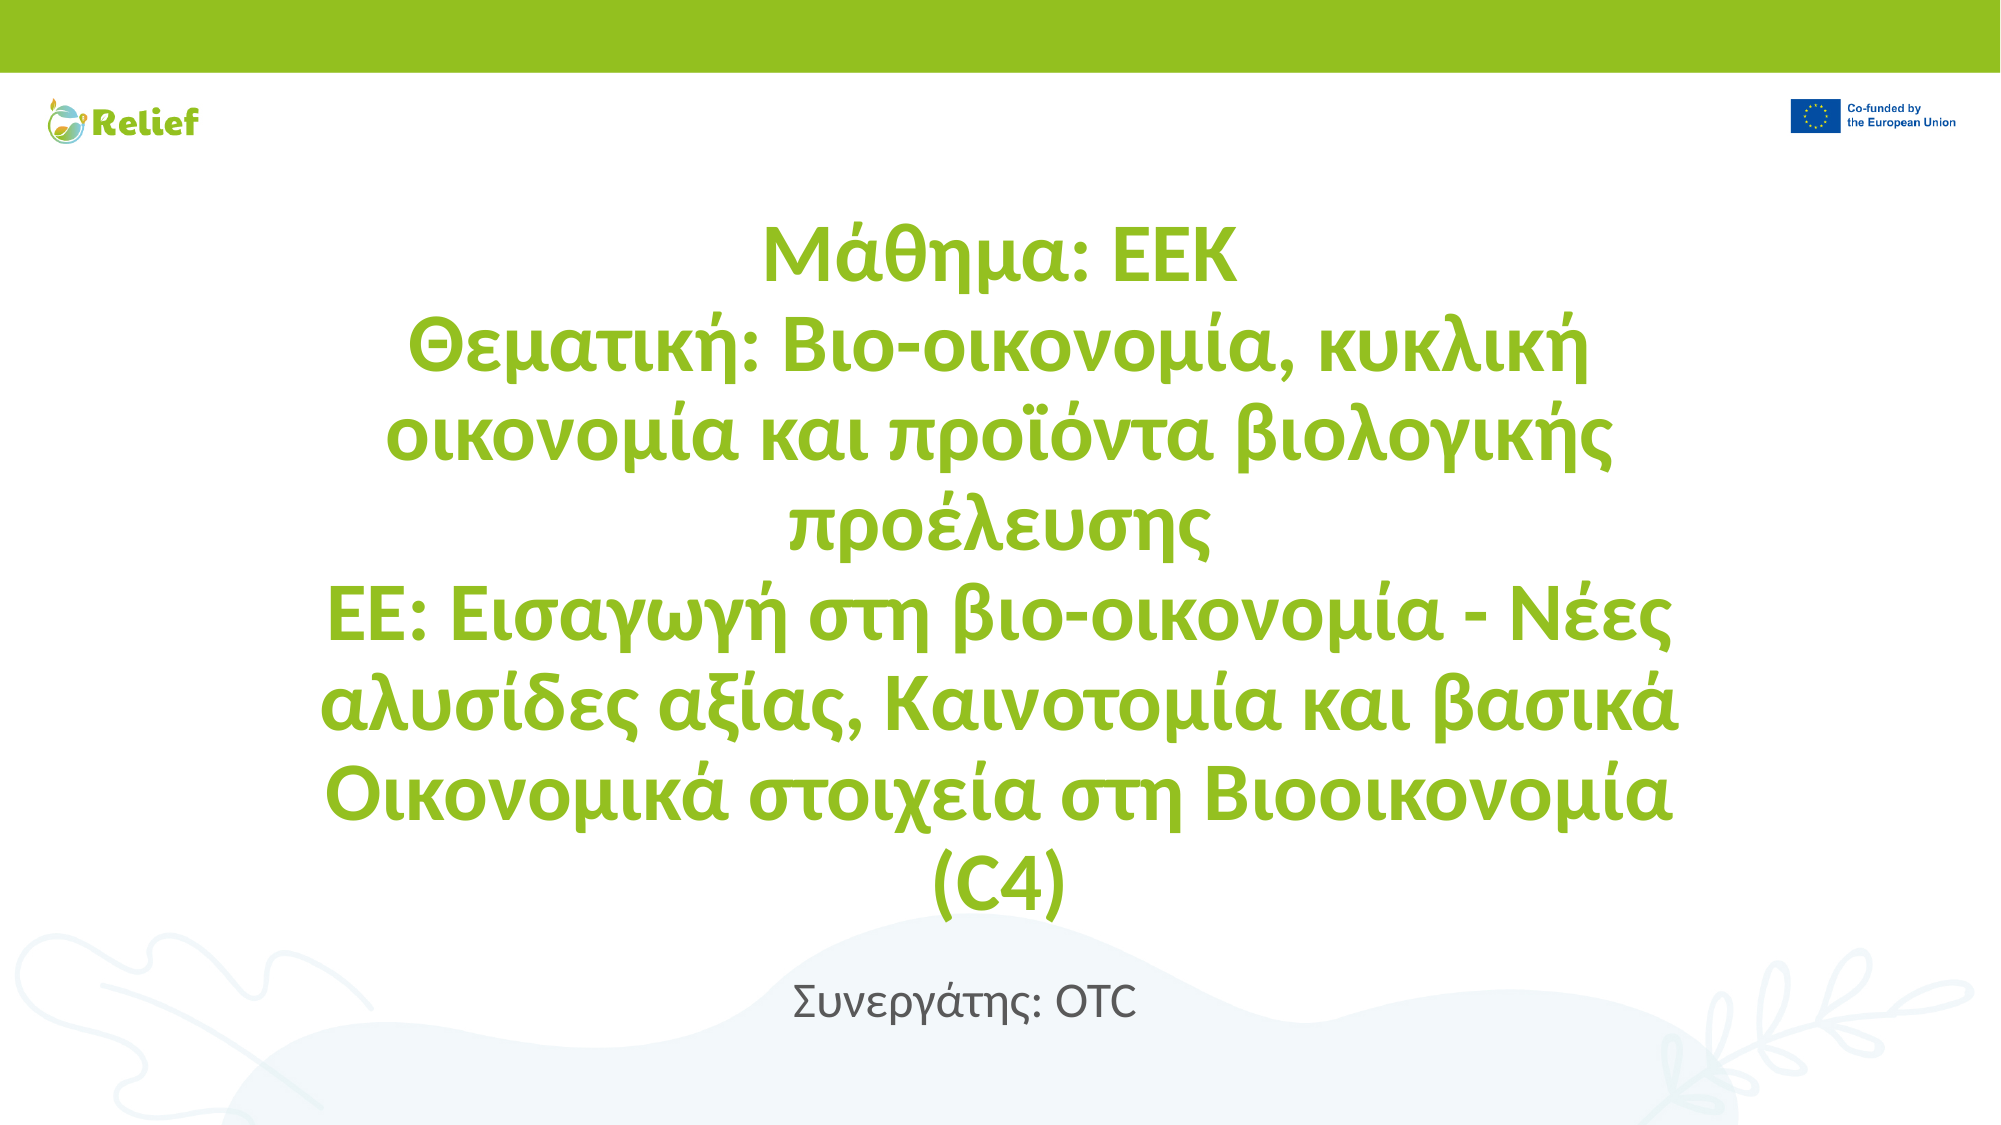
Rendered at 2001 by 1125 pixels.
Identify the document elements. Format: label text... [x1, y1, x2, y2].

title Μάθημα: ΕΕΚ Θεματική: Βιο-οικονομία, κυκλική οικονομία και προϊόντα βιολογικής προέλευσης ΕΕ: Εισαγωγή στη βιο-οικονομία - Νέες αλυσίδες αξίας, Καινοτομία και βασικά Οικονομικά στοιχεία στη Βιοοικονομία (C4) [249, 271, 1750, 937]
subtitle Συνεργάτης: OTC [214, 966, 1715, 1084]
picture [0, 0, 2001, 1125]
